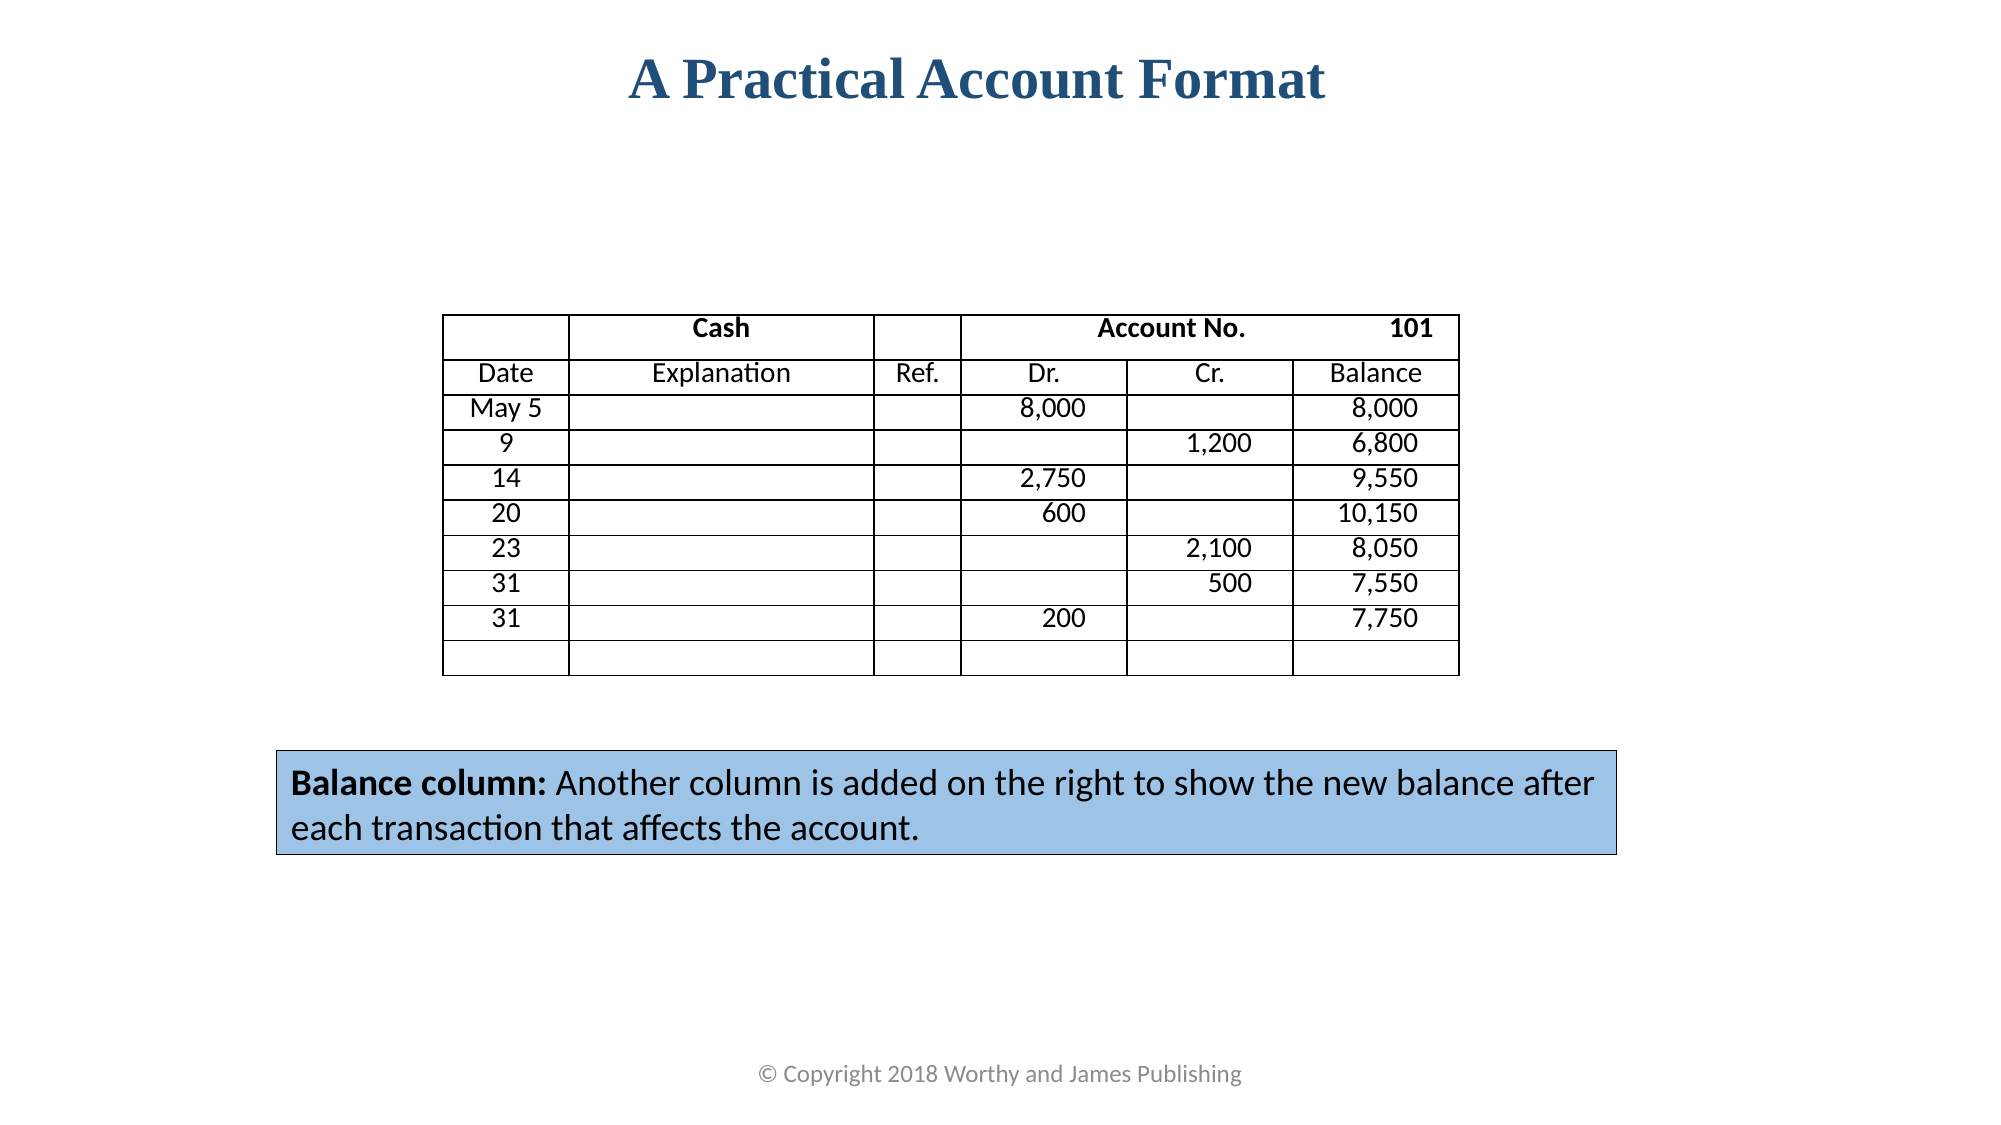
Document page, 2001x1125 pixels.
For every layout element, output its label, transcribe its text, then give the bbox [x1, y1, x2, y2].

table_cell May 5 [444, 396, 568, 429]
table_cell 9,550 [1294, 466, 1458, 499]
table_cell [570, 501, 873, 535]
table_cell 31 [444, 571, 568, 605]
table_cell [570, 571, 873, 605]
table_cell 200 [962, 606, 1126, 640]
table_cell [875, 466, 960, 499]
table_cell [570, 641, 873, 675]
table_cell [962, 641, 1126, 675]
table_cell [1294, 641, 1458, 675]
table_header [875, 316, 960, 359]
table_cell 8,000 [1294, 396, 1458, 429]
table_cell [875, 431, 960, 464]
table_cell 31 [444, 606, 568, 640]
table_cell [875, 641, 960, 675]
table_cell [962, 571, 1126, 605]
table_cell 600 [962, 501, 1126, 535]
table_cell [962, 431, 1126, 464]
table_cell [1128, 396, 1292, 429]
table_cell Balance [1294, 361, 1458, 394]
table_cell 500 [1128, 571, 1292, 605]
table_cell [570, 466, 873, 499]
table_cell 10,150 [1294, 501, 1458, 535]
table_cell [875, 606, 960, 640]
table_cell [875, 501, 960, 535]
table_cell [570, 396, 873, 429]
table_cell [1128, 606, 1292, 640]
table_cell 8,000 [962, 396, 1126, 429]
table_cell 7,550 [1294, 571, 1458, 605]
table_cell [570, 606, 873, 640]
table_cell Date [444, 361, 568, 394]
table_cell [1128, 501, 1292, 535]
table_cell 20 [444, 501, 568, 535]
table_cell 23 [444, 536, 568, 570]
text_box A Practical Account Format [613, 33, 1341, 118]
table_cell 7,750 [1294, 606, 1458, 640]
table_cell 6,800 [1294, 431, 1458, 464]
table_cell [1128, 641, 1292, 675]
table_cell Explanation [570, 361, 873, 394]
table_cell [570, 536, 873, 570]
table_cell 1,200 [1128, 431, 1292, 464]
text_box Balance column: Another column is added on the right to show the new balance after each transaction that affects the account. [276, 750, 1617, 855]
table_cell 2,100 [1128, 536, 1292, 570]
table_header [444, 316, 568, 359]
table_cell 8,050 [1294, 536, 1458, 570]
table_cell [1128, 466, 1292, 499]
table_header Account No. 101 [962, 316, 1458, 359]
table_cell [875, 536, 960, 570]
table_cell Dr. [962, 361, 1126, 394]
table_cell 14 [444, 466, 568, 499]
table_cell [875, 571, 960, 605]
table_cell 9 [444, 431, 568, 464]
table_cell [875, 396, 960, 429]
table_cell Ref. [875, 361, 960, 394]
table_cell [444, 641, 568, 675]
footer © Copyright 2018 Worthy and James Publishing [662, 1042, 1338, 1103]
table_cell [570, 431, 873, 464]
table_cell 2,750 [962, 466, 1126, 499]
table_cell Cr. [1128, 361, 1292, 394]
table_cell [962, 536, 1126, 570]
table_header Cash [570, 316, 873, 359]
